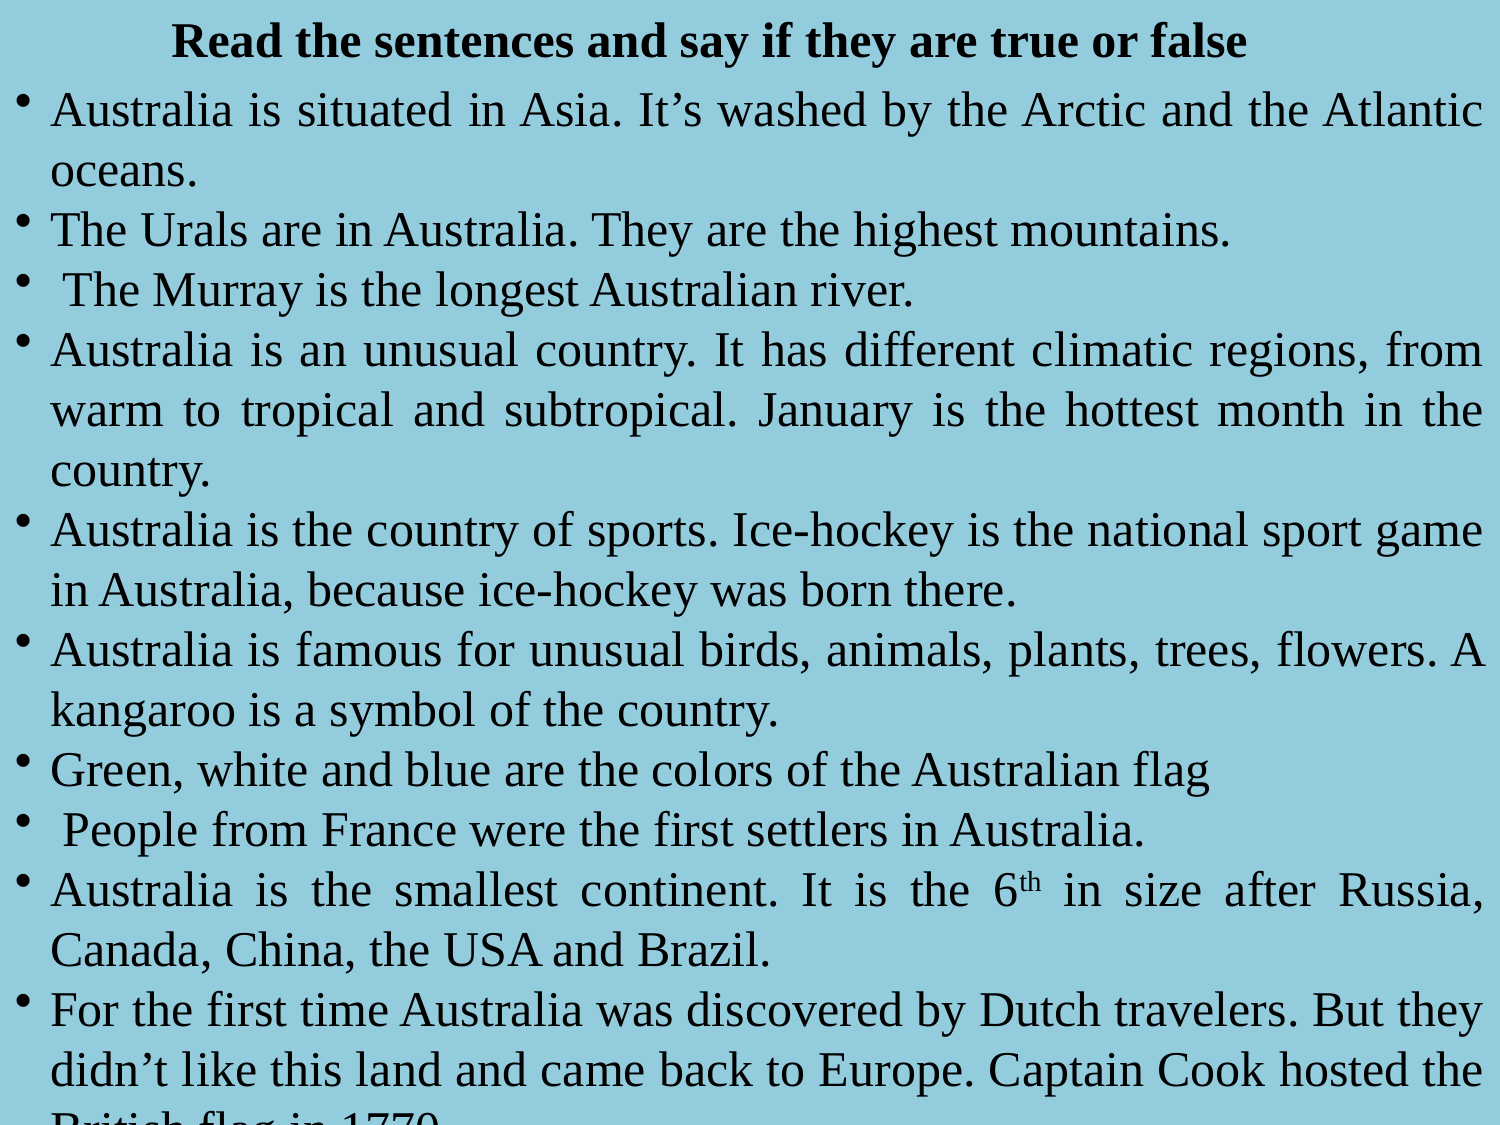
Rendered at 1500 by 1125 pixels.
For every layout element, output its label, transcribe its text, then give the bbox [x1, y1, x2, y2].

text_box Australia is situated in Asia. It’s washed by the Arctic and the Atlantic oceans. The Urals are in Australia. They are the highest mountains. The Murray is the longest Australian river. Australia is an unusual country. It has different climatic regions, from warm to tropical and subtropical. January is the hottest month in the country. Australia is the country of sports. Ice-hockey is the national sport game in Australia, because ice-hockey was born there. Australia is famous for unusual birds, animals, plants, trees, flowers. A kangaroo is a symbol of the country. Green, white and blue are the colors of the Australian flag People from France were the first settlers in Australia. Australia is the smallest continent. It is the 6th in size after Russia, Canada, China, the USA and Brazil. For the first time Australia was discovered by Dutch travelers. But they didn’t like this land and came back to Europe. Captain Cook hosted the British flag in 1770. [0, 69, 1500, 1125]
text_box Read the sentences and say if they are true or false [100, 0, 1320, 69]
